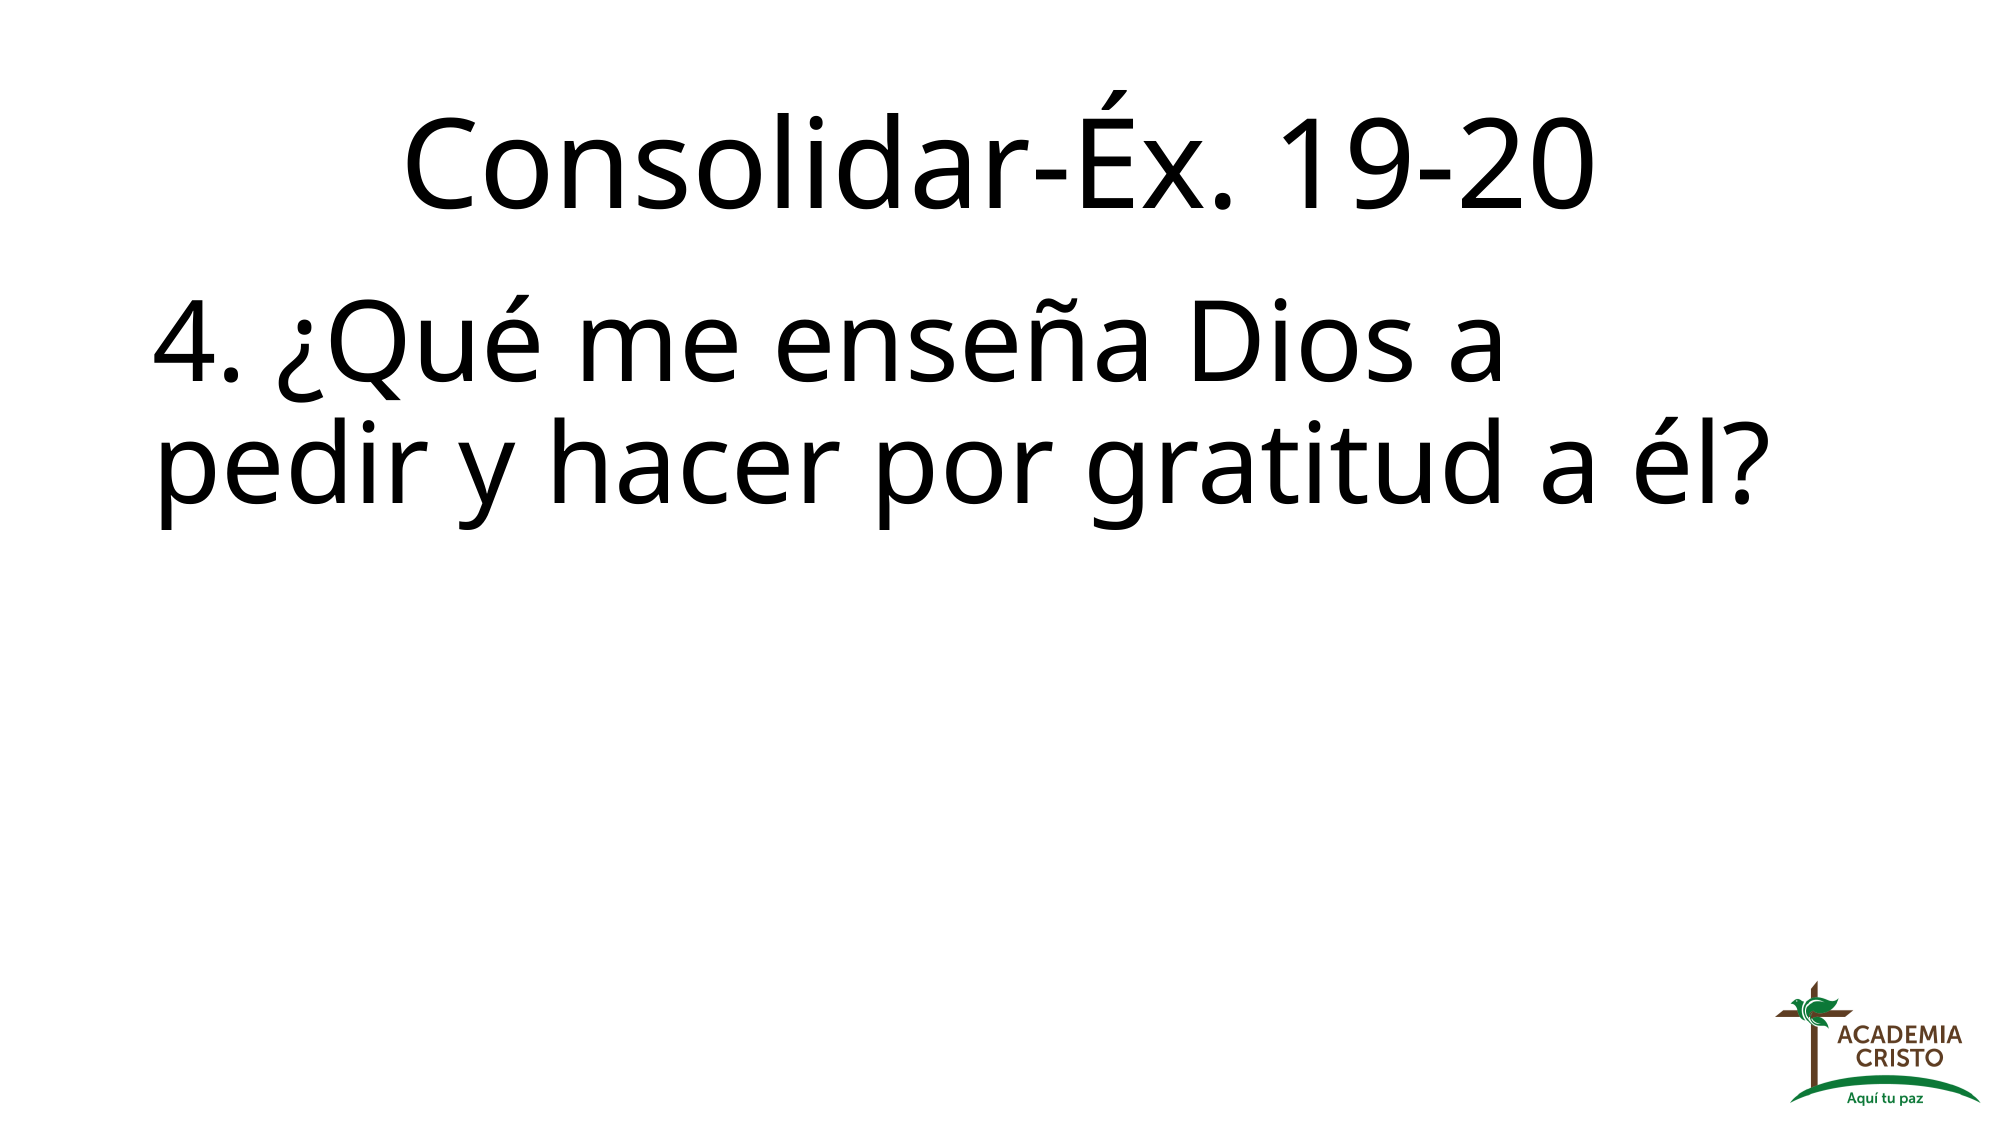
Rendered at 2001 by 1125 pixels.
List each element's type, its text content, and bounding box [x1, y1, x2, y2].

title Consolidar-Éx. 19-20 [137, 59, 1863, 278]
picture [1759, 972, 2000, 1125]
list 4. ¿Qué me enseña Dios a pedir y hacer por gratitud a él? [137, 277, 1793, 1014]
